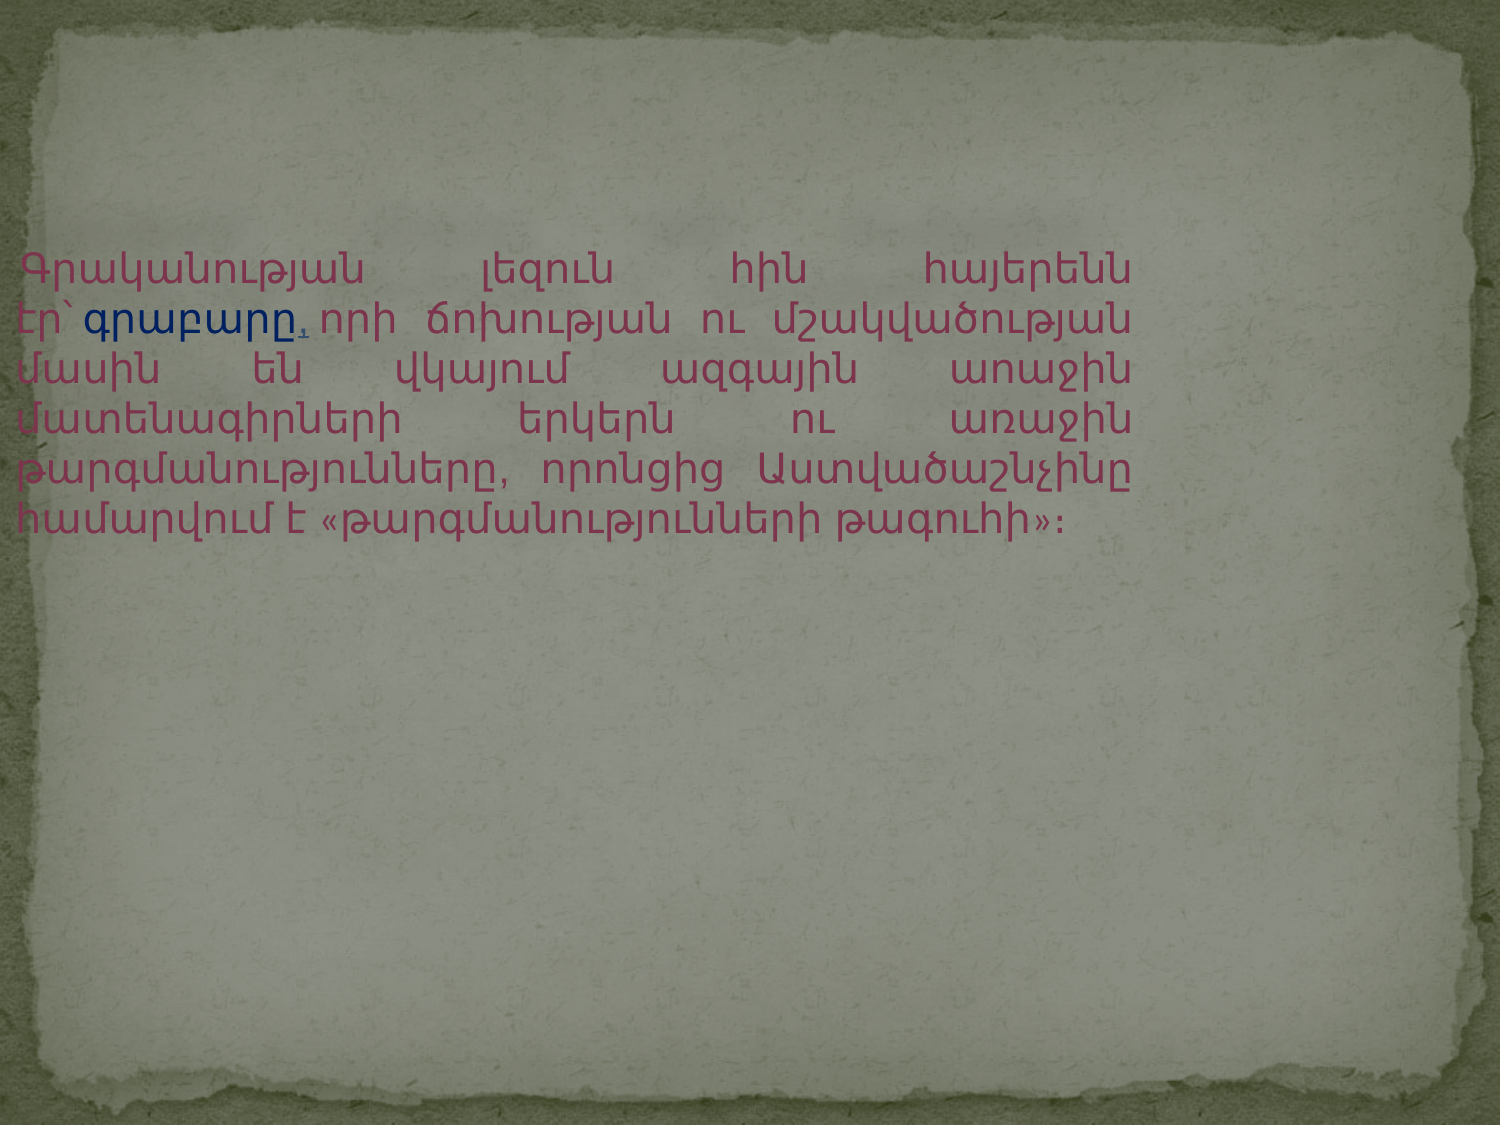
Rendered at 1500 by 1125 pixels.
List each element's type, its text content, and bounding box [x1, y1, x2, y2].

text_box Գրականության լեզուն հին հայերենն էր՝ գրաբարը, որի ճոխության ու մշակվածության մասին են վկայում ազգային աոաջին մատենագիրների երկերն ու առաջին թարգմանությունները, որոնցից Աստվածաշնչինը համարվում է «թարգմանությունների թագուհի»։ [0, 234, 1149, 550]
